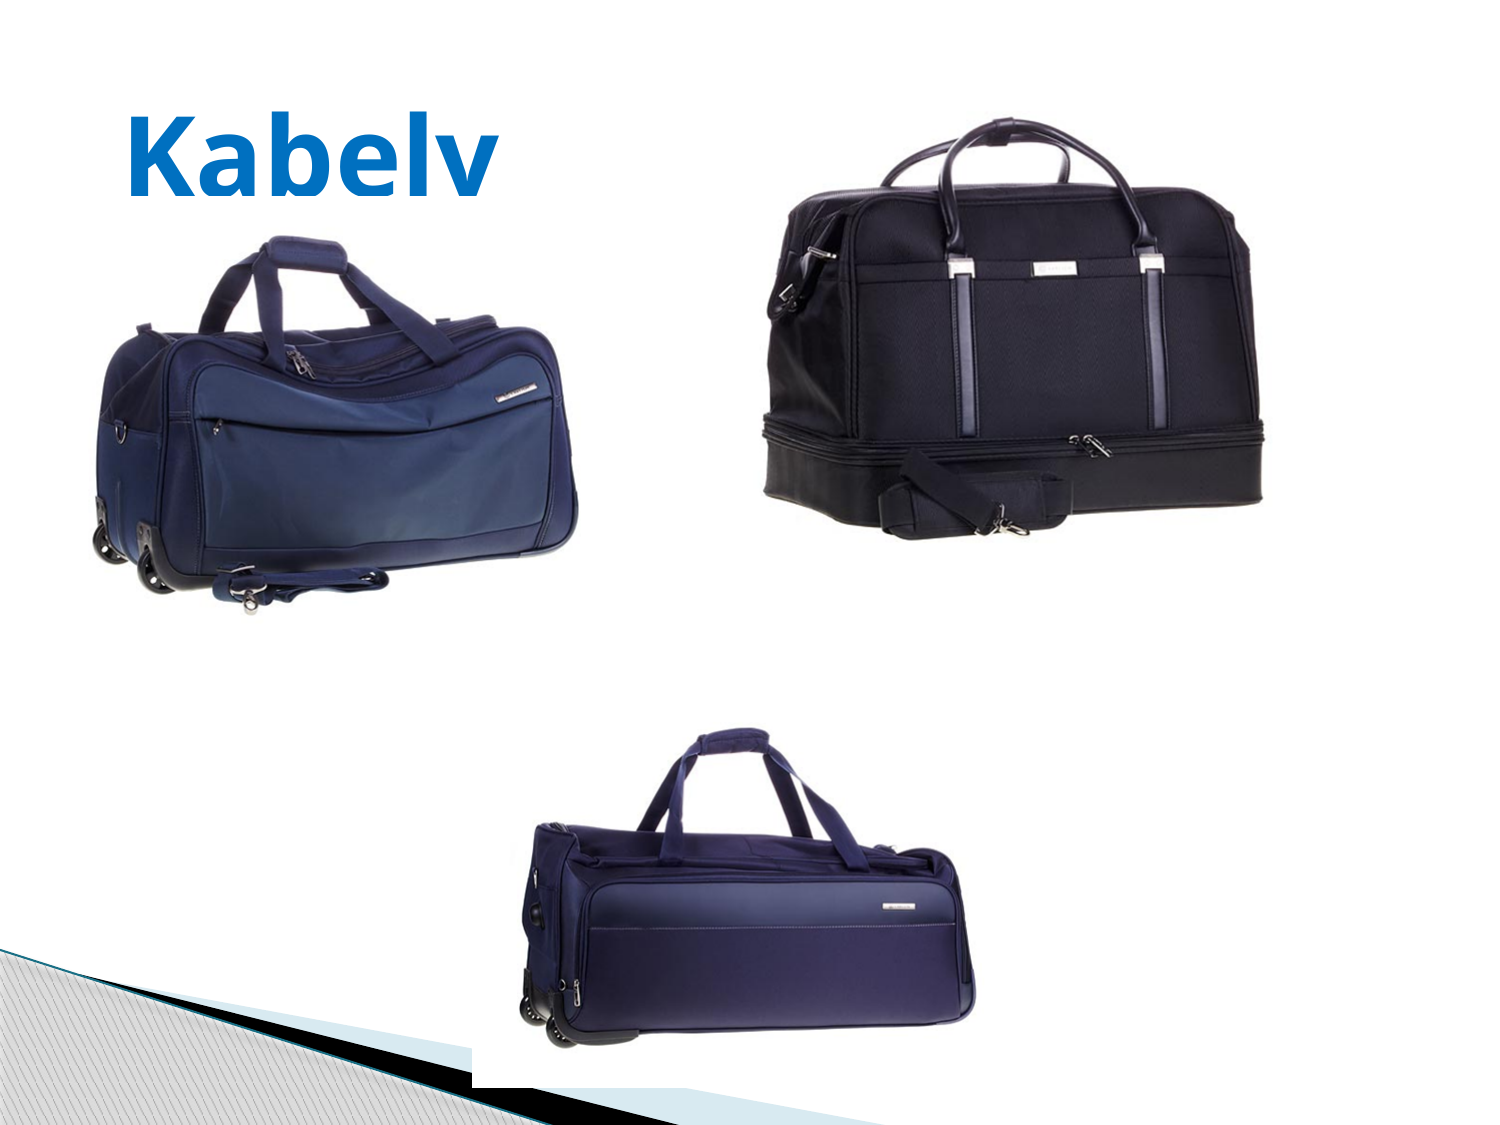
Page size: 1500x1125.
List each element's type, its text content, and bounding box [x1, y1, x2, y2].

text_box Kabely [106, 78, 525, 195]
picture [472, 692, 1028, 1088]
picture [678, 74, 1343, 581]
picture [41, 195, 627, 652]
